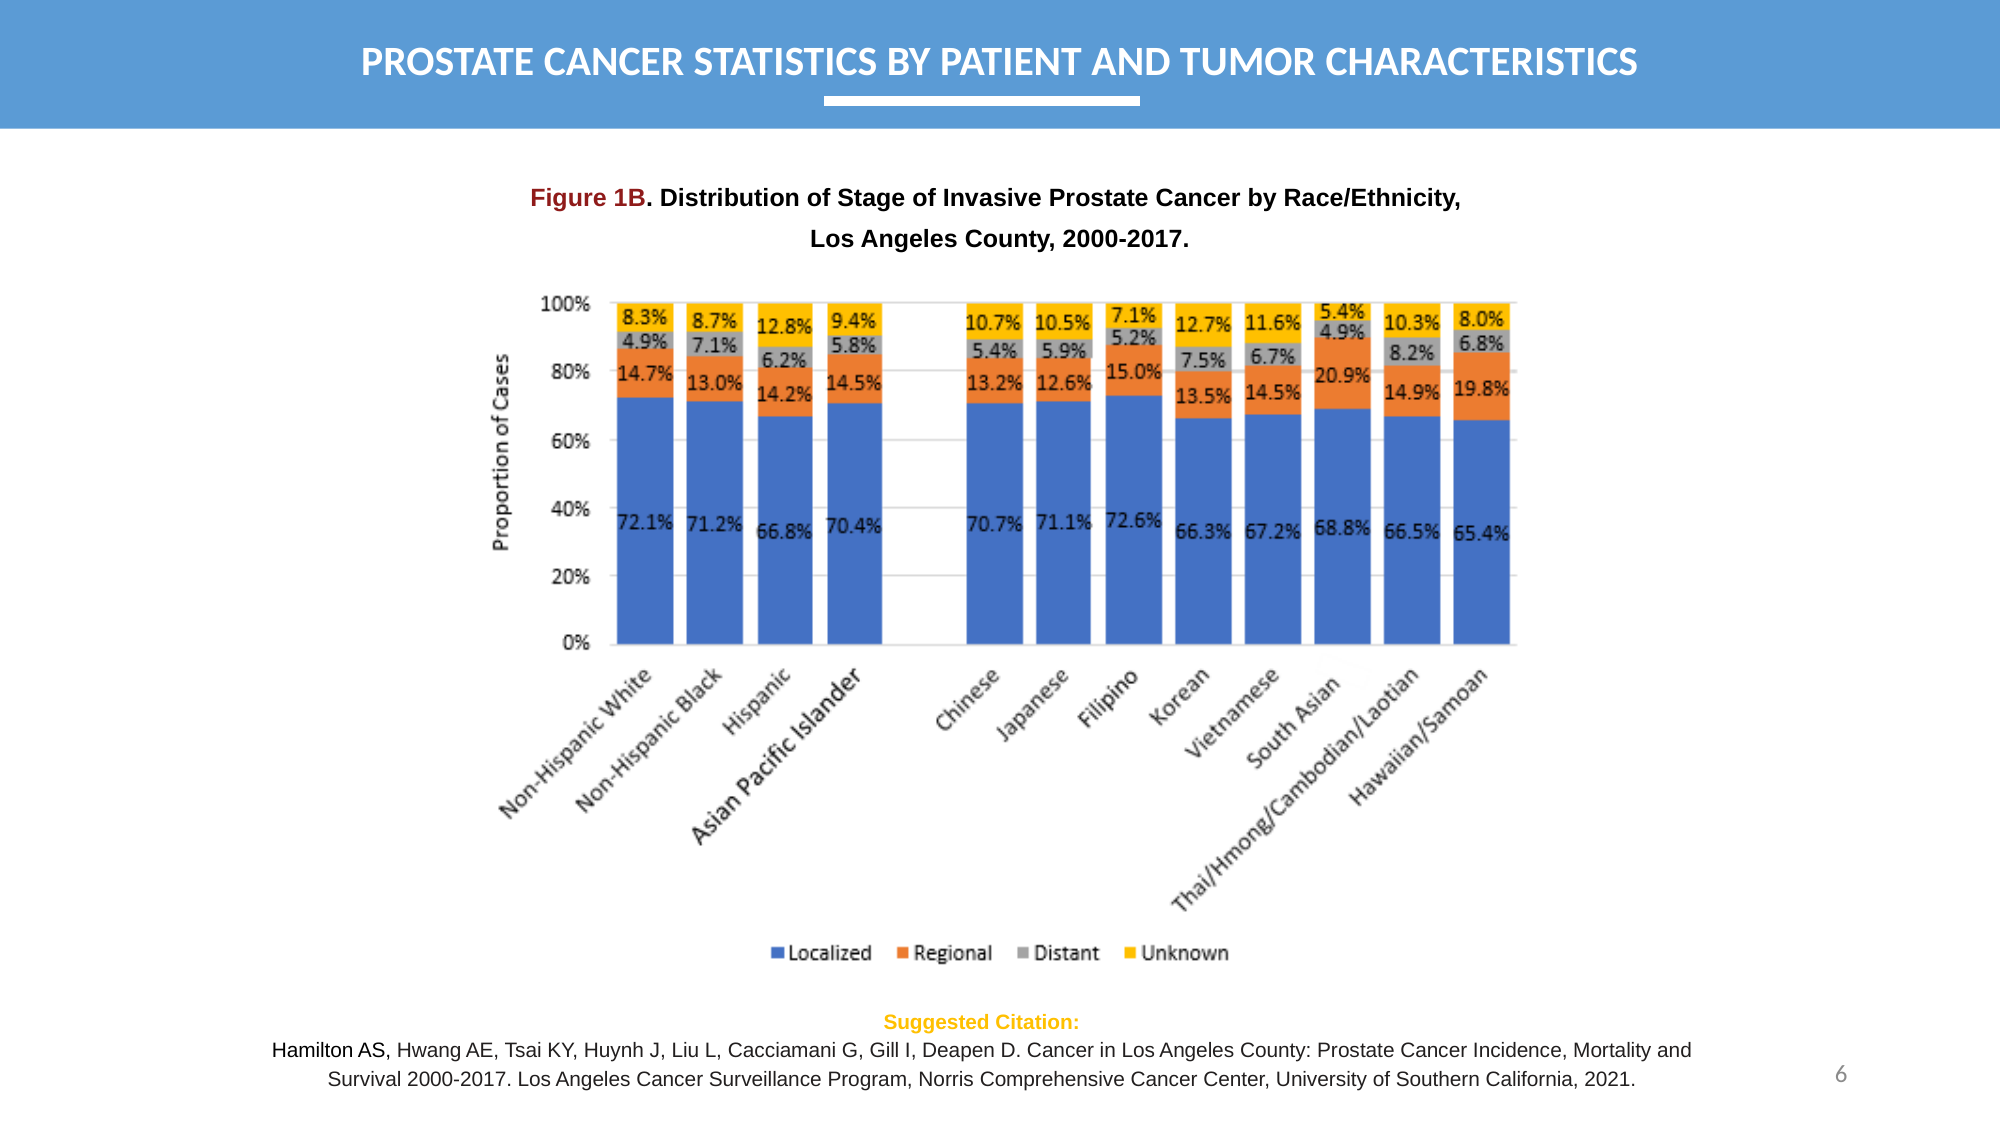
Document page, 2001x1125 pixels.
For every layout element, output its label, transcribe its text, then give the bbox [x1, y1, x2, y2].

text_box Figure 1B. Distribution of Stage of Invasive Prostate Cancer by Race/Ethnicity, Los Angeles County, 2000-2017. [274, 174, 1726, 254]
slide_number 6 [1412, 1042, 1863, 1103]
text_box PROSTATE CANCER STATISTICS BY PATIENT AND TUMOR CHARACTERISTICS [288, 19, 1711, 110]
text_box [0, 0, 2000, 130]
picture [469, 272, 1531, 970]
text_box Suggested Citation: Hamilton AS, Hwang AE, Tsai KY, Huynh J, Liu L, Cacciamani G, Gill I, Deapen D. Cancer in Los Angeles County: Prostate Cancer Incidence, Mortality and Survival 2000-2017. Los Angeles Cancer Surveillance Program, Norris Comprehensive Cancer Center, University of Southern California, 2021. [256, 997, 1708, 1095]
